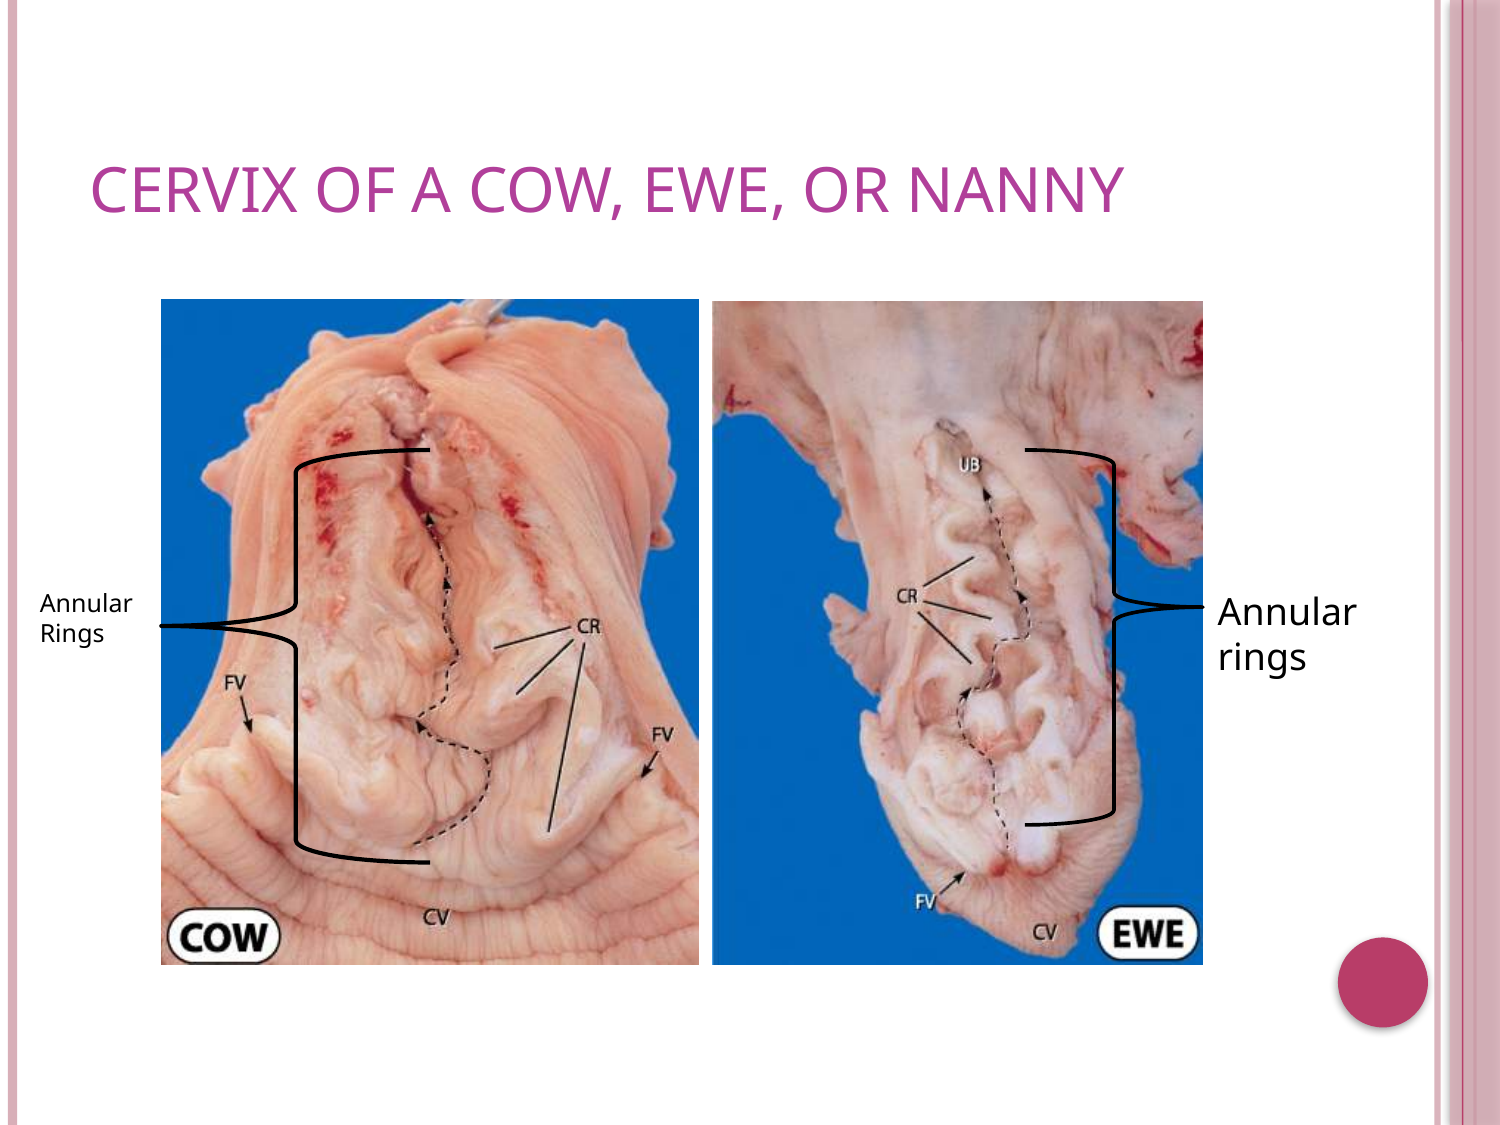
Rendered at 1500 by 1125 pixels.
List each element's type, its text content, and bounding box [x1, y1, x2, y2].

text_box Annular rings [1209, 580, 1438, 686]
picture [160, 299, 700, 966]
title Cervix of a Cow, Ewe, or Nanny [75, 45, 1300, 233]
text_box Annular Rings [24, 580, 154, 656]
picture [711, 300, 1204, 966]
